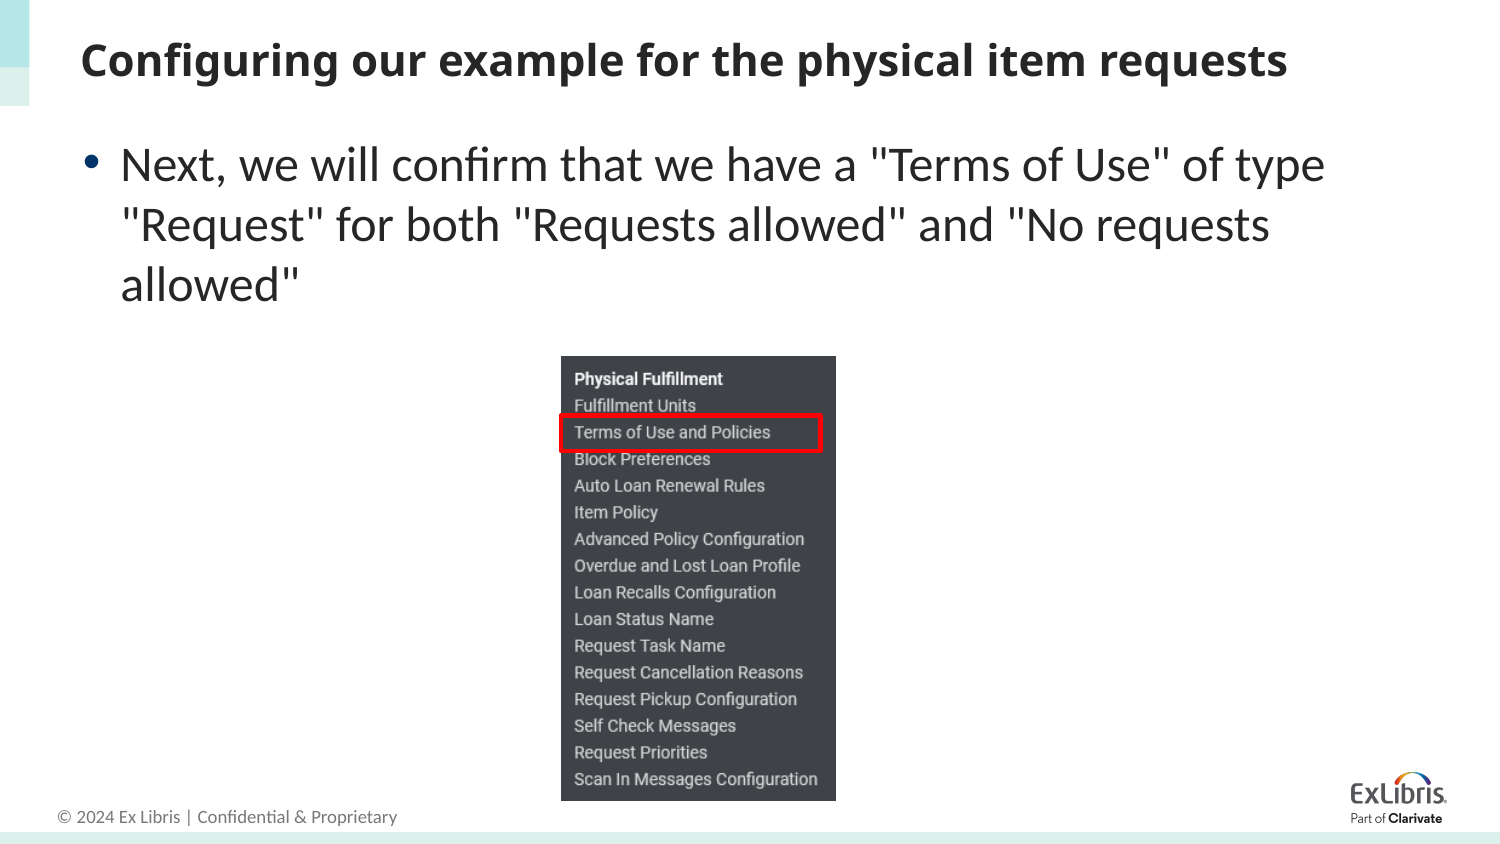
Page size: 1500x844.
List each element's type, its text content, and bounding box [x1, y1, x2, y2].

picture [1351, 772, 1447, 823]
title Configuring our example for the physical item requests [64, 11, 1447, 107]
picture [560, 356, 836, 801]
list Next, we will confirm that we have a "Terms of Use" of type "Request" for both "Requests allowed" and "No requests allowed" [67, 123, 1427, 340]
